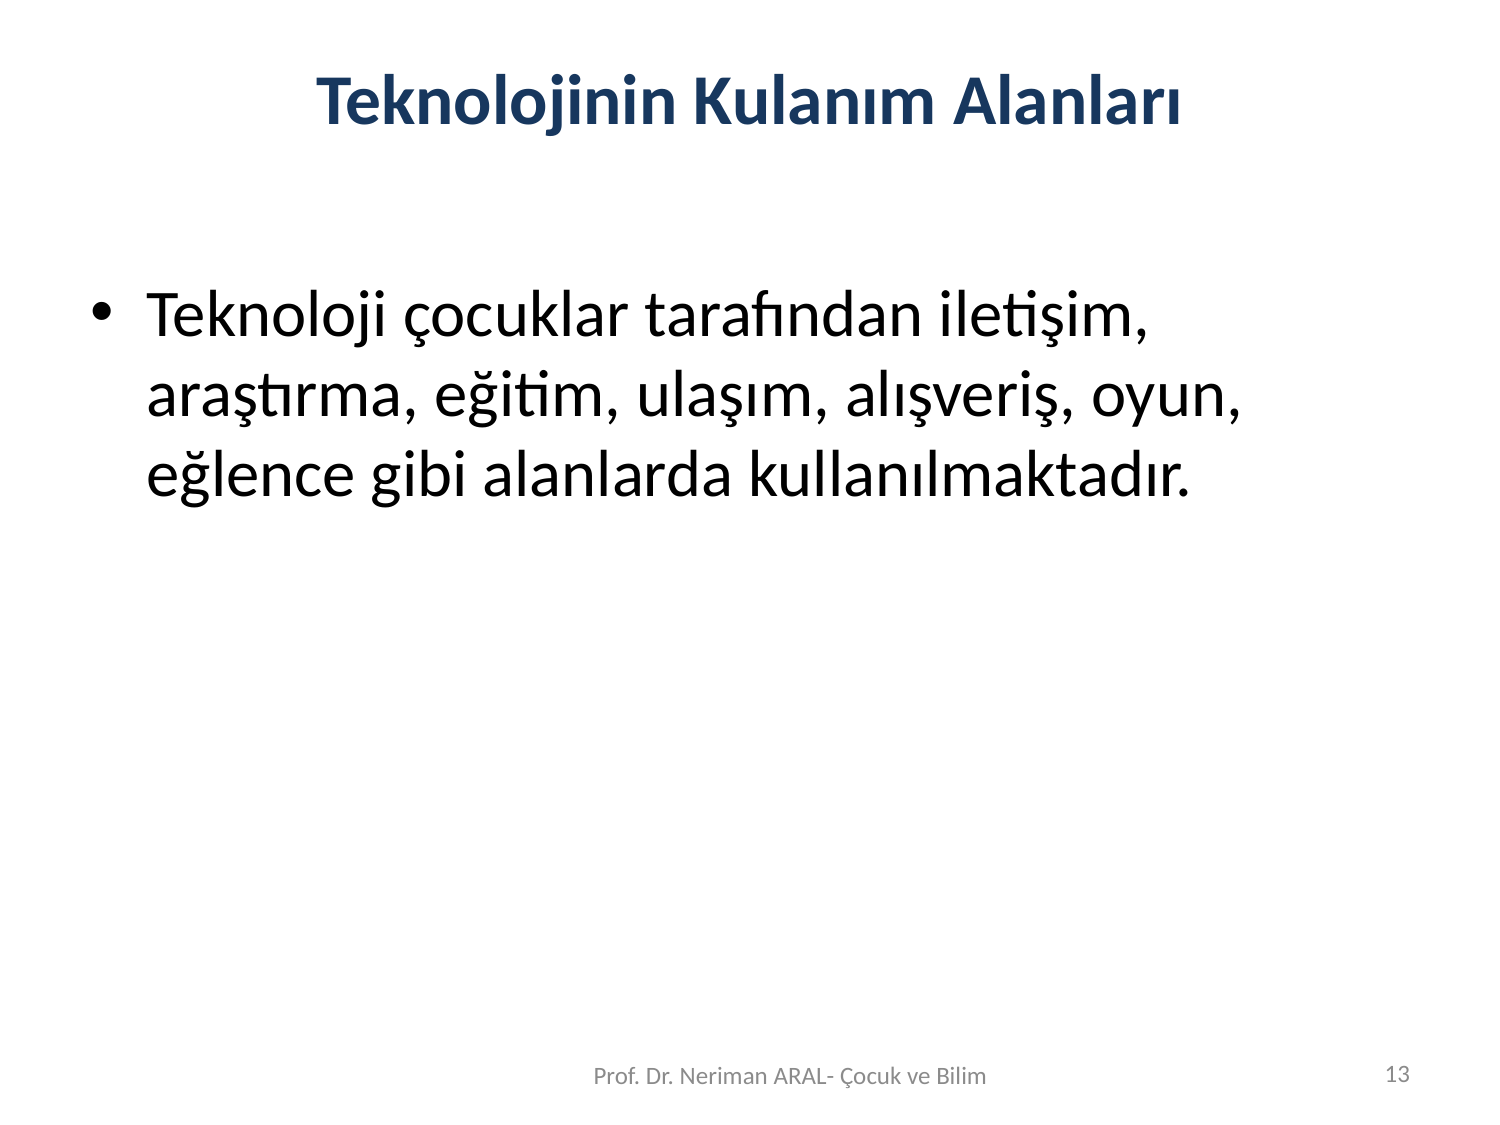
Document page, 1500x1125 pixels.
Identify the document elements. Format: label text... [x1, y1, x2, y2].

title Teknolojinin Kulanım Alanları [75, 45, 1425, 233]
footer Prof. Dr. Neriman ARAL- Çocuk ve Bilim [512, 1046, 1069, 1103]
list Teknoloji çocuklar tarafından iletişim, araştırma, eğitim, ulaşım, alışveriş, oyun, eğlence gibi alanlarda kullanılmaktadır. [75, 262, 1425, 1005]
slide_number 13 [1074, 1042, 1425, 1103]
